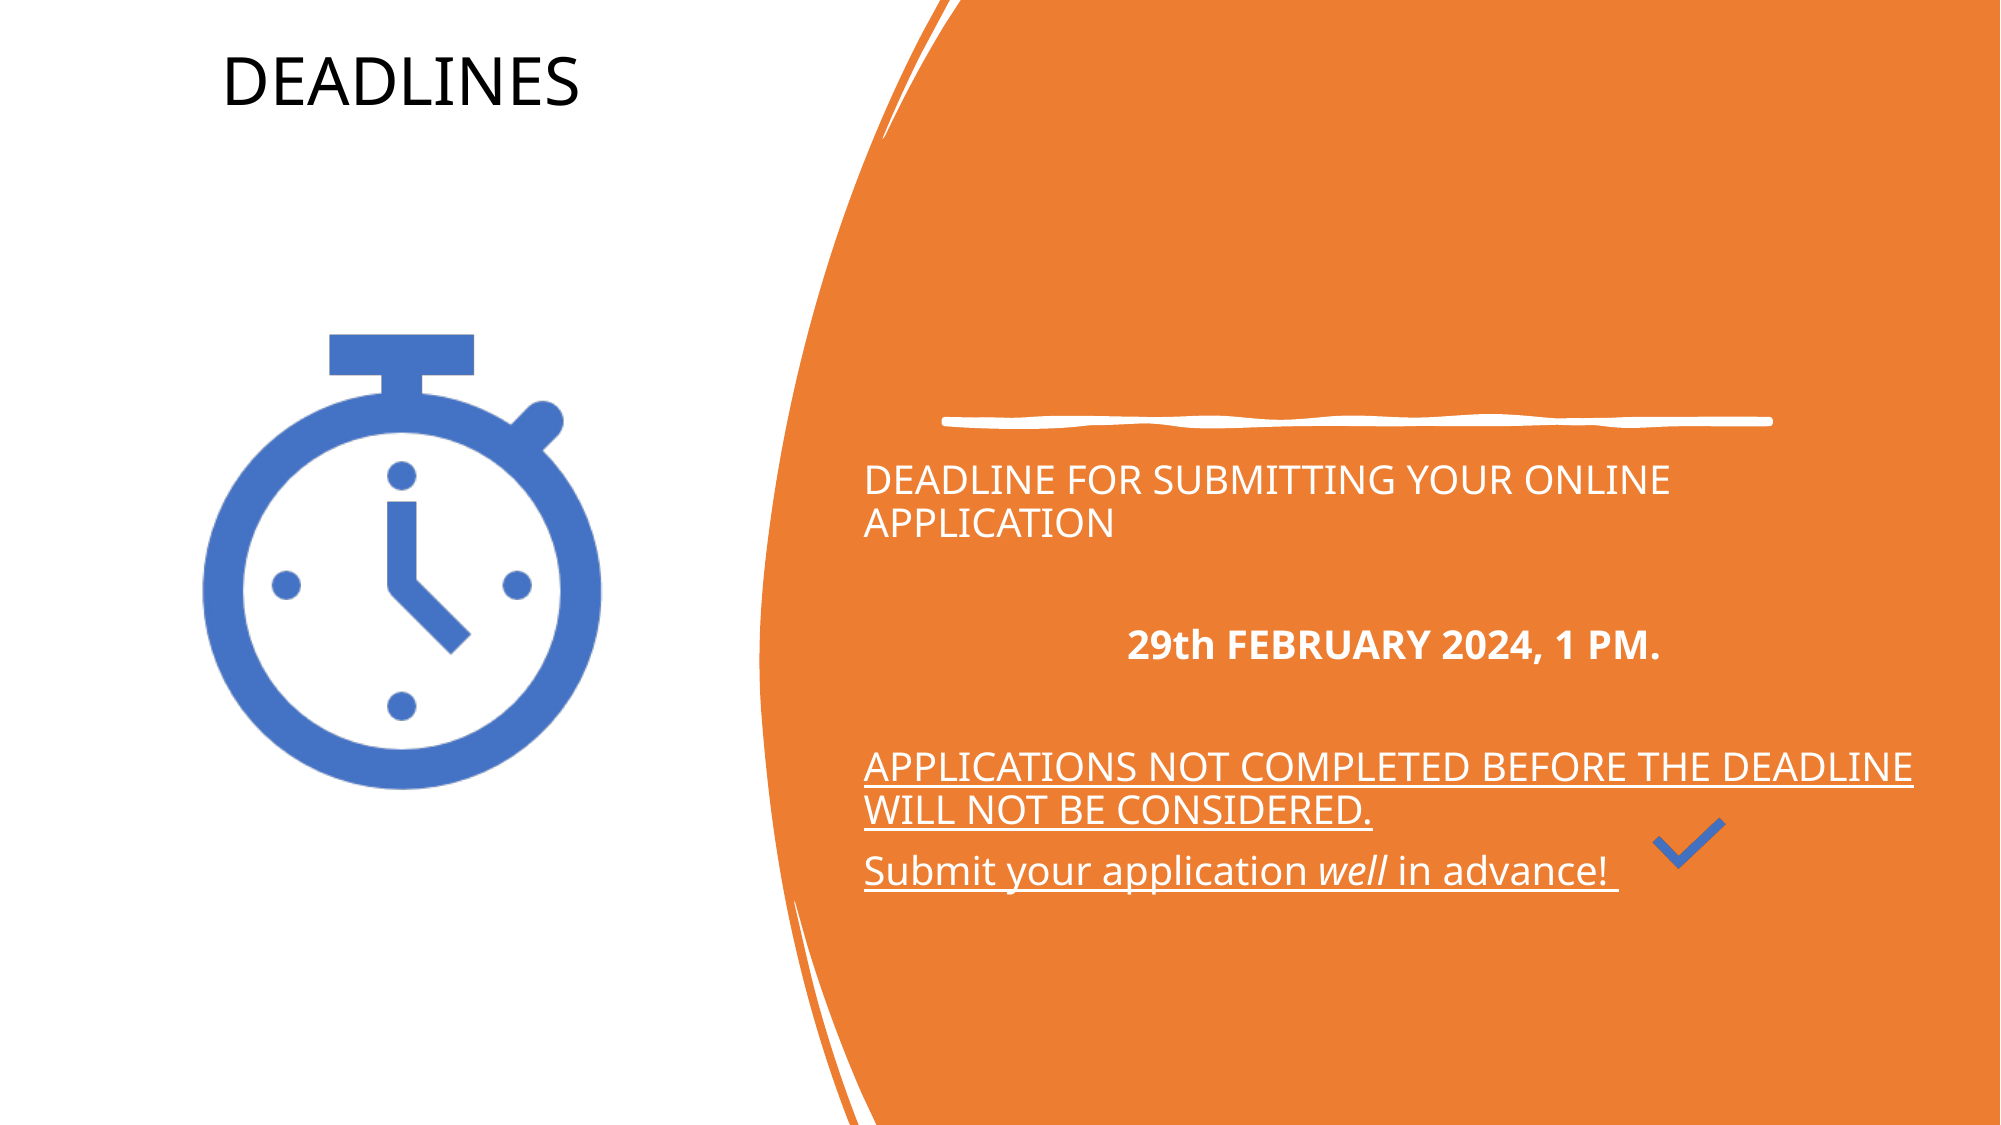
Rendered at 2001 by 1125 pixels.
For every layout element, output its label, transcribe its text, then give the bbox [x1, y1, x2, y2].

text_box [759, 0, 2000, 1125]
text_box [889, 0, 960, 125]
list DEADLINE FOR SUBMITTING YOUR ONLINE APPLICATION 29th FEBRUARY 2024, 1 PM. APPLICATIONS NOT COMPLETED BEFORE THE DEADLINE WILL NOT BE CONSIDERED. Submit your application well in advance! [848, 452, 1940, 905]
text_box DEADLINES [206, 31, 760, 127]
text_box [0, 0, 939, 1125]
text_box [943, 416, 1771, 427]
picture [125, 286, 679, 839]
picture [1651, 805, 1727, 881]
